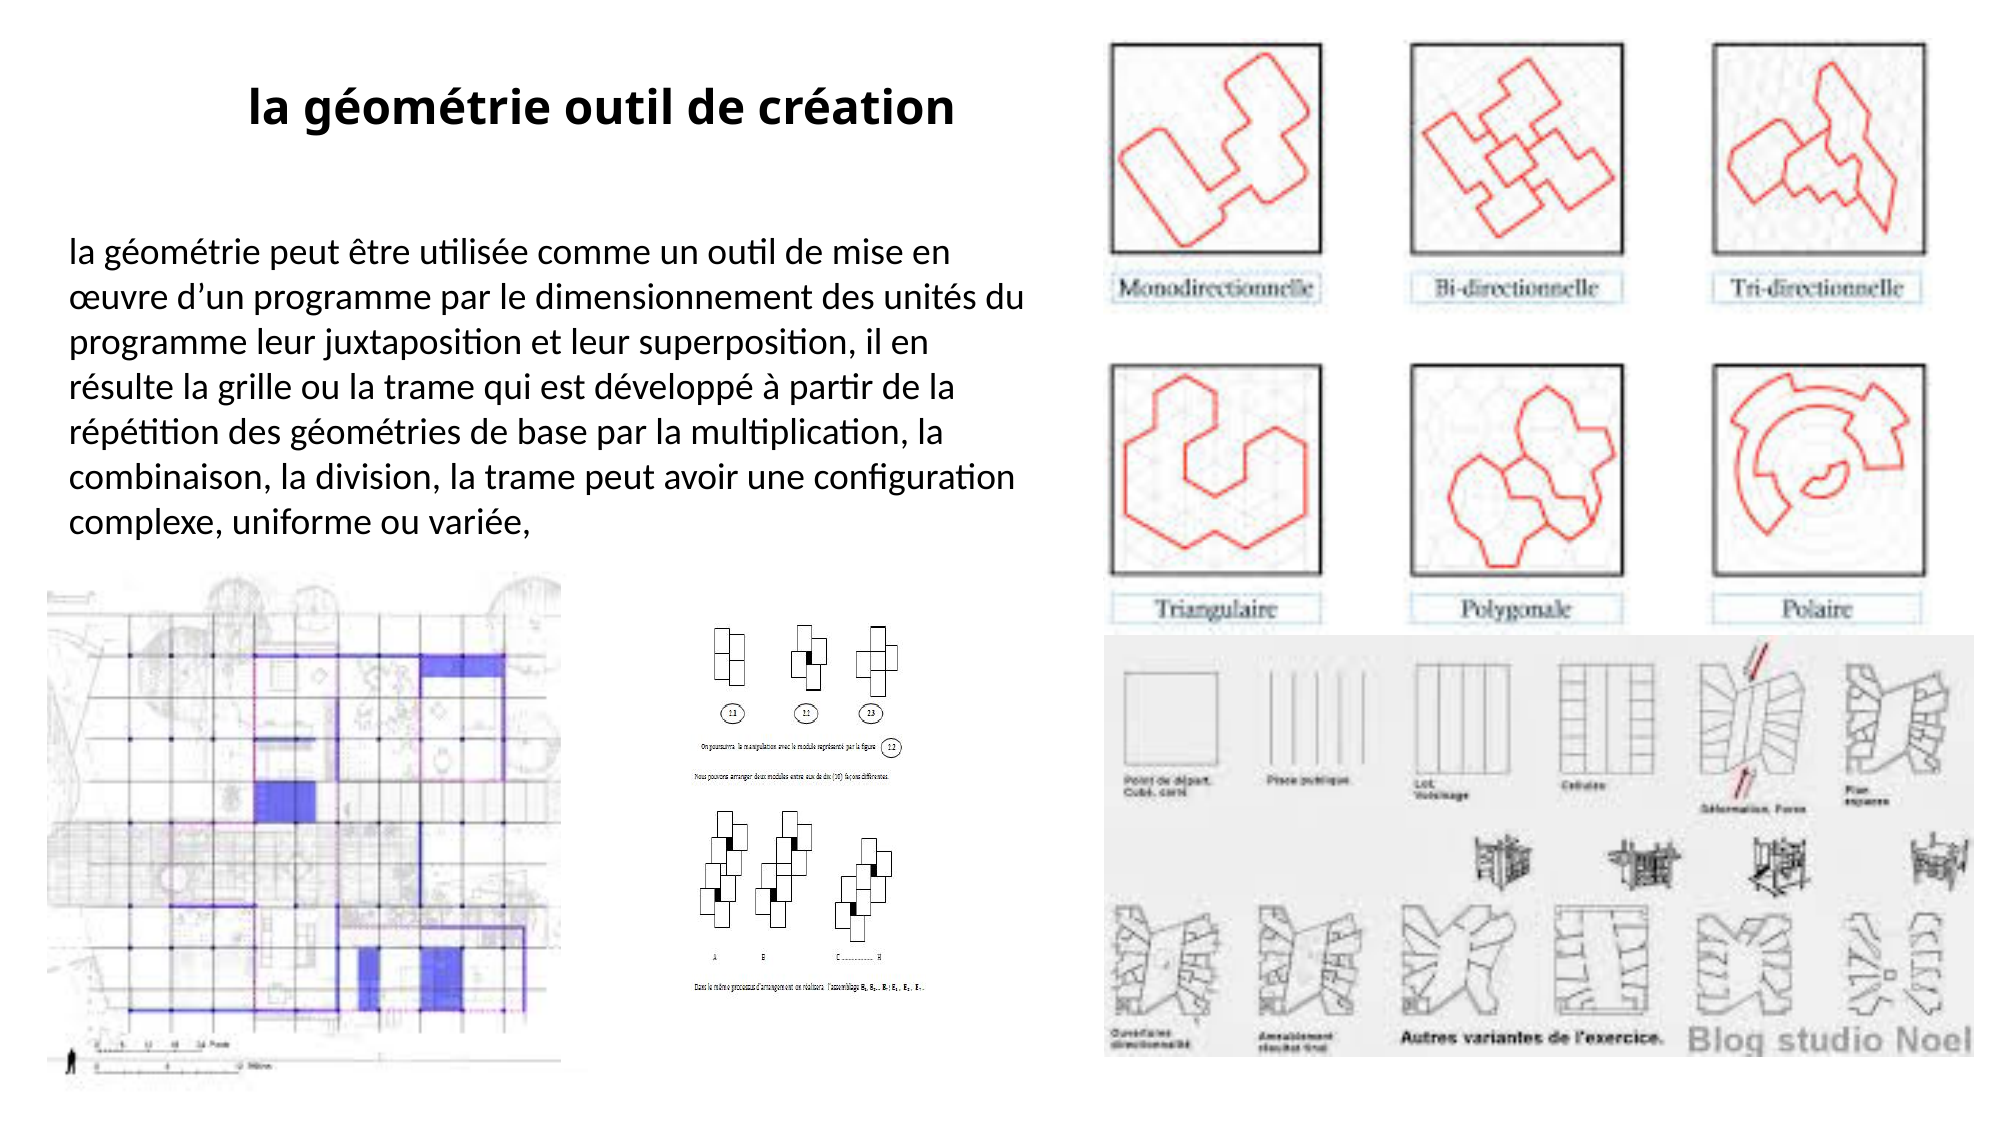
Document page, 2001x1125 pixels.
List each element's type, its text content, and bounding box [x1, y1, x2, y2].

title la géométrie outil de création [137, 23, 1055, 201]
text_box la géométrie peut être utilisée comme un outil de mise en œuvre d’un programme par le dimensionnement des unités du programme leur juxtaposition et leur superposition, il en résulte la grille ou la trame qui est développé à partir de la répétition des géométries de base par la multiplication, la combinaison, la division, la trame peut avoir une configuration complexe, uniforme ou variée, [54, 219, 1055, 550]
picture [47, 38, 1974, 1094]
